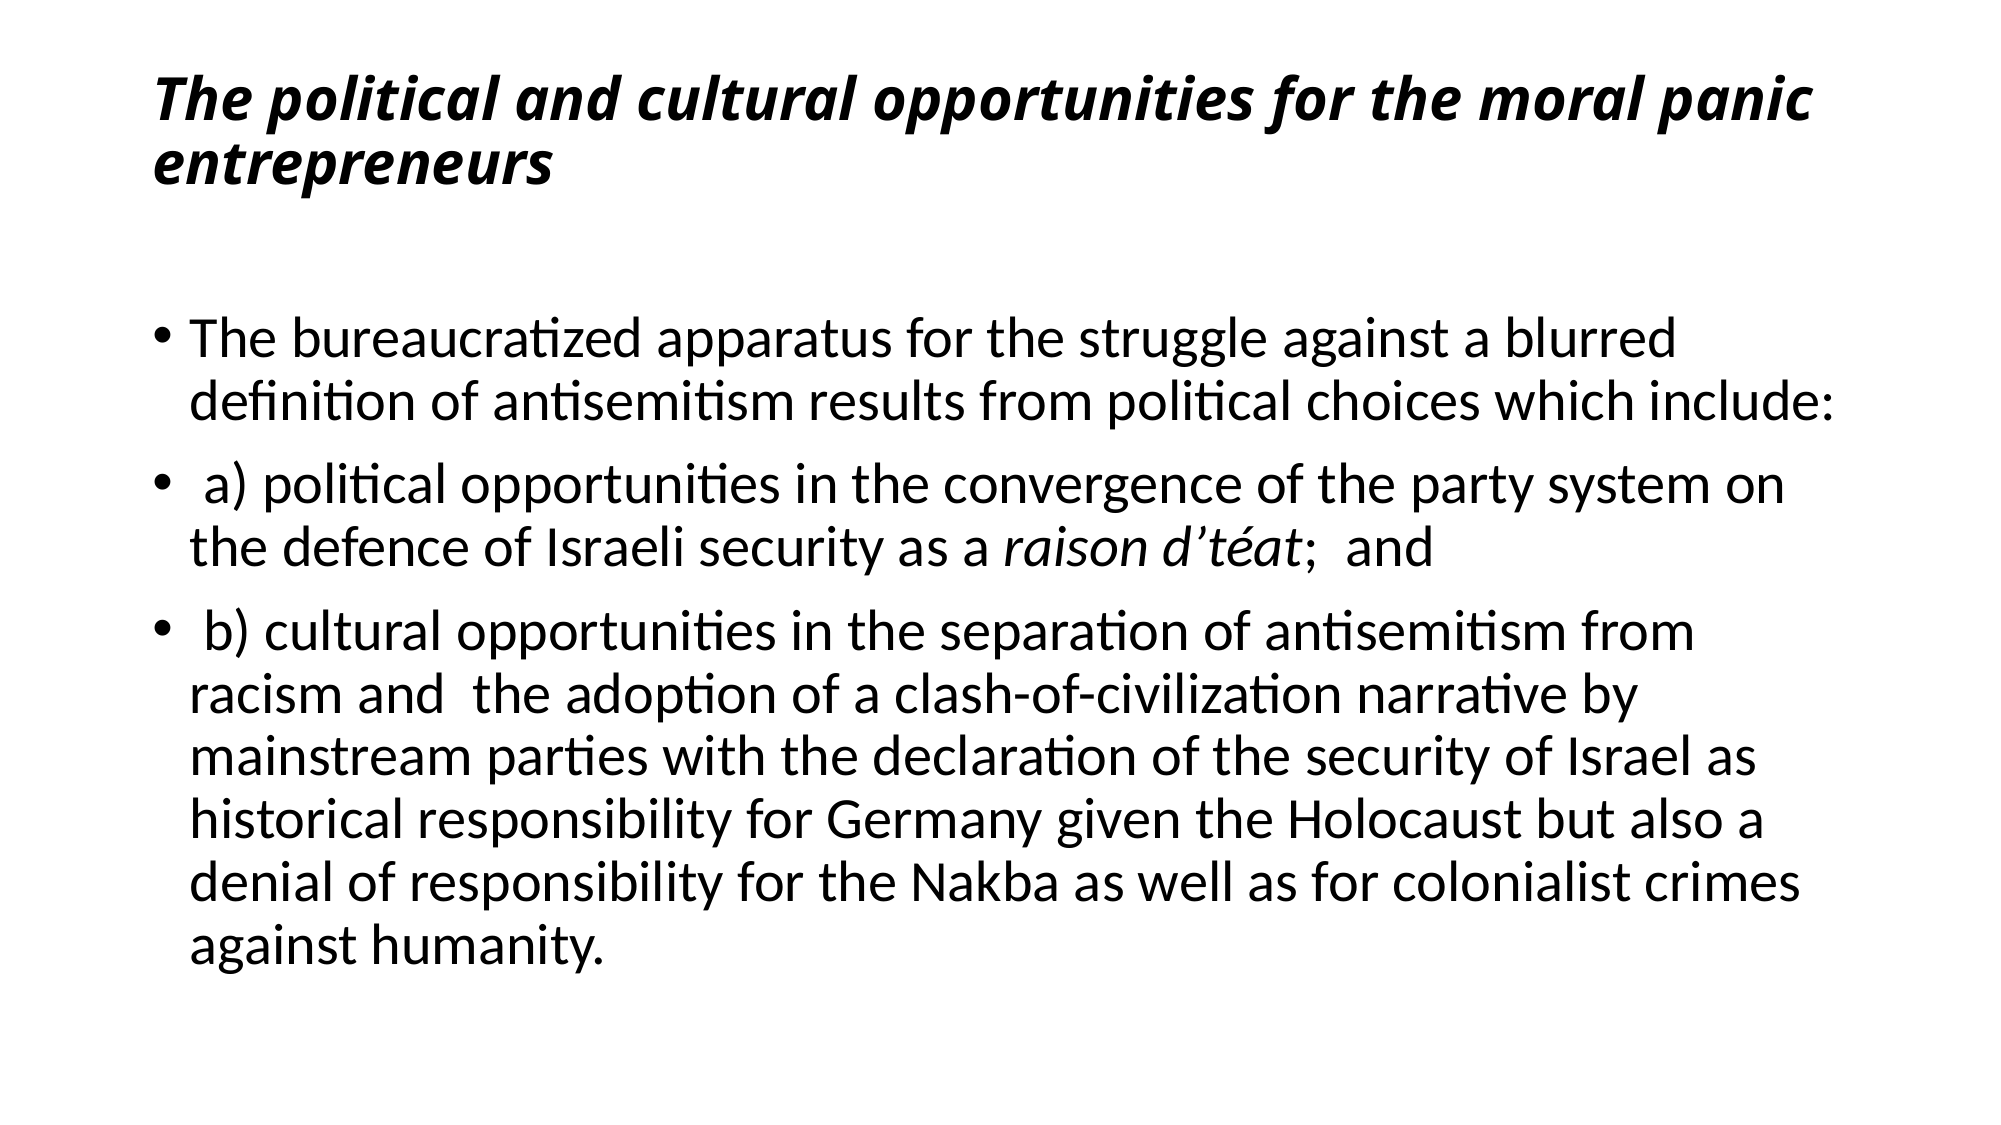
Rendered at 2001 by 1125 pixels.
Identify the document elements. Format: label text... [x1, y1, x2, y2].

title The political and cultural opportunities for the moral panic entrepreneurs [137, 59, 1863, 278]
list The bureaucratized apparatus for the struggle against a blurred definition of antisemitism results from political choices which include: a) political opportunities in the convergence of the party system on the defence of Israeli security as a raison d’téat; and b) cultural opportunities in the separation of antisemitism from racism and the adoption of a clash-of-civilization narrative by mainstream parties with the declaration of the security of Israel as historical responsibility for Germany given the Holocaust but also a denial of responsibility for the Nakba as well as for colonialist crimes against humanity. [137, 299, 1863, 1014]
